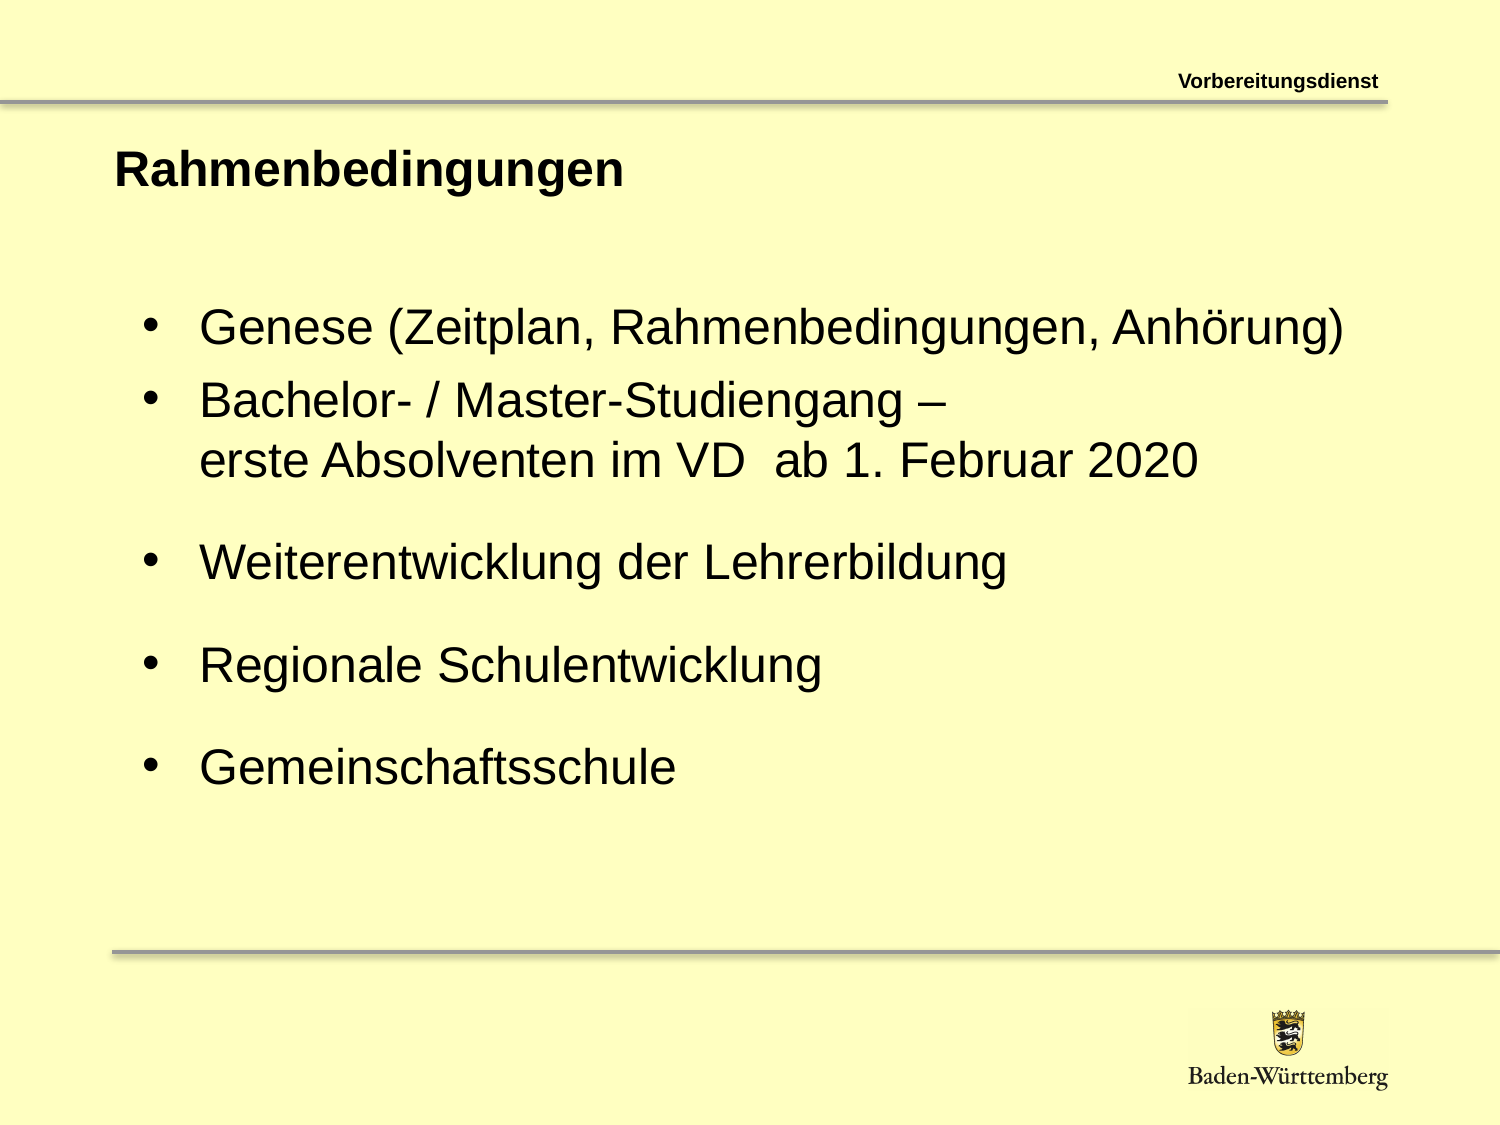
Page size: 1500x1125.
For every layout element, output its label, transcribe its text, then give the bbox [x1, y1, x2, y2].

title Rahmenbedingungen [114, 125, 1390, 197]
text_box Vorbereitungsdienst [1163, 60, 1412, 101]
text_box Genese (Zeitplan, Rahmenbedingungen, Anhörung) Bachelor- / Master-Studiengang – erste Absolventen im VD ab 1. Februar 2020 Weiterentwicklung der Lehrerbildung Regionale Schulentwicklung Gemeinschaftsschule [128, 257, 1484, 802]
picture [1188, 1008, 1389, 1091]
